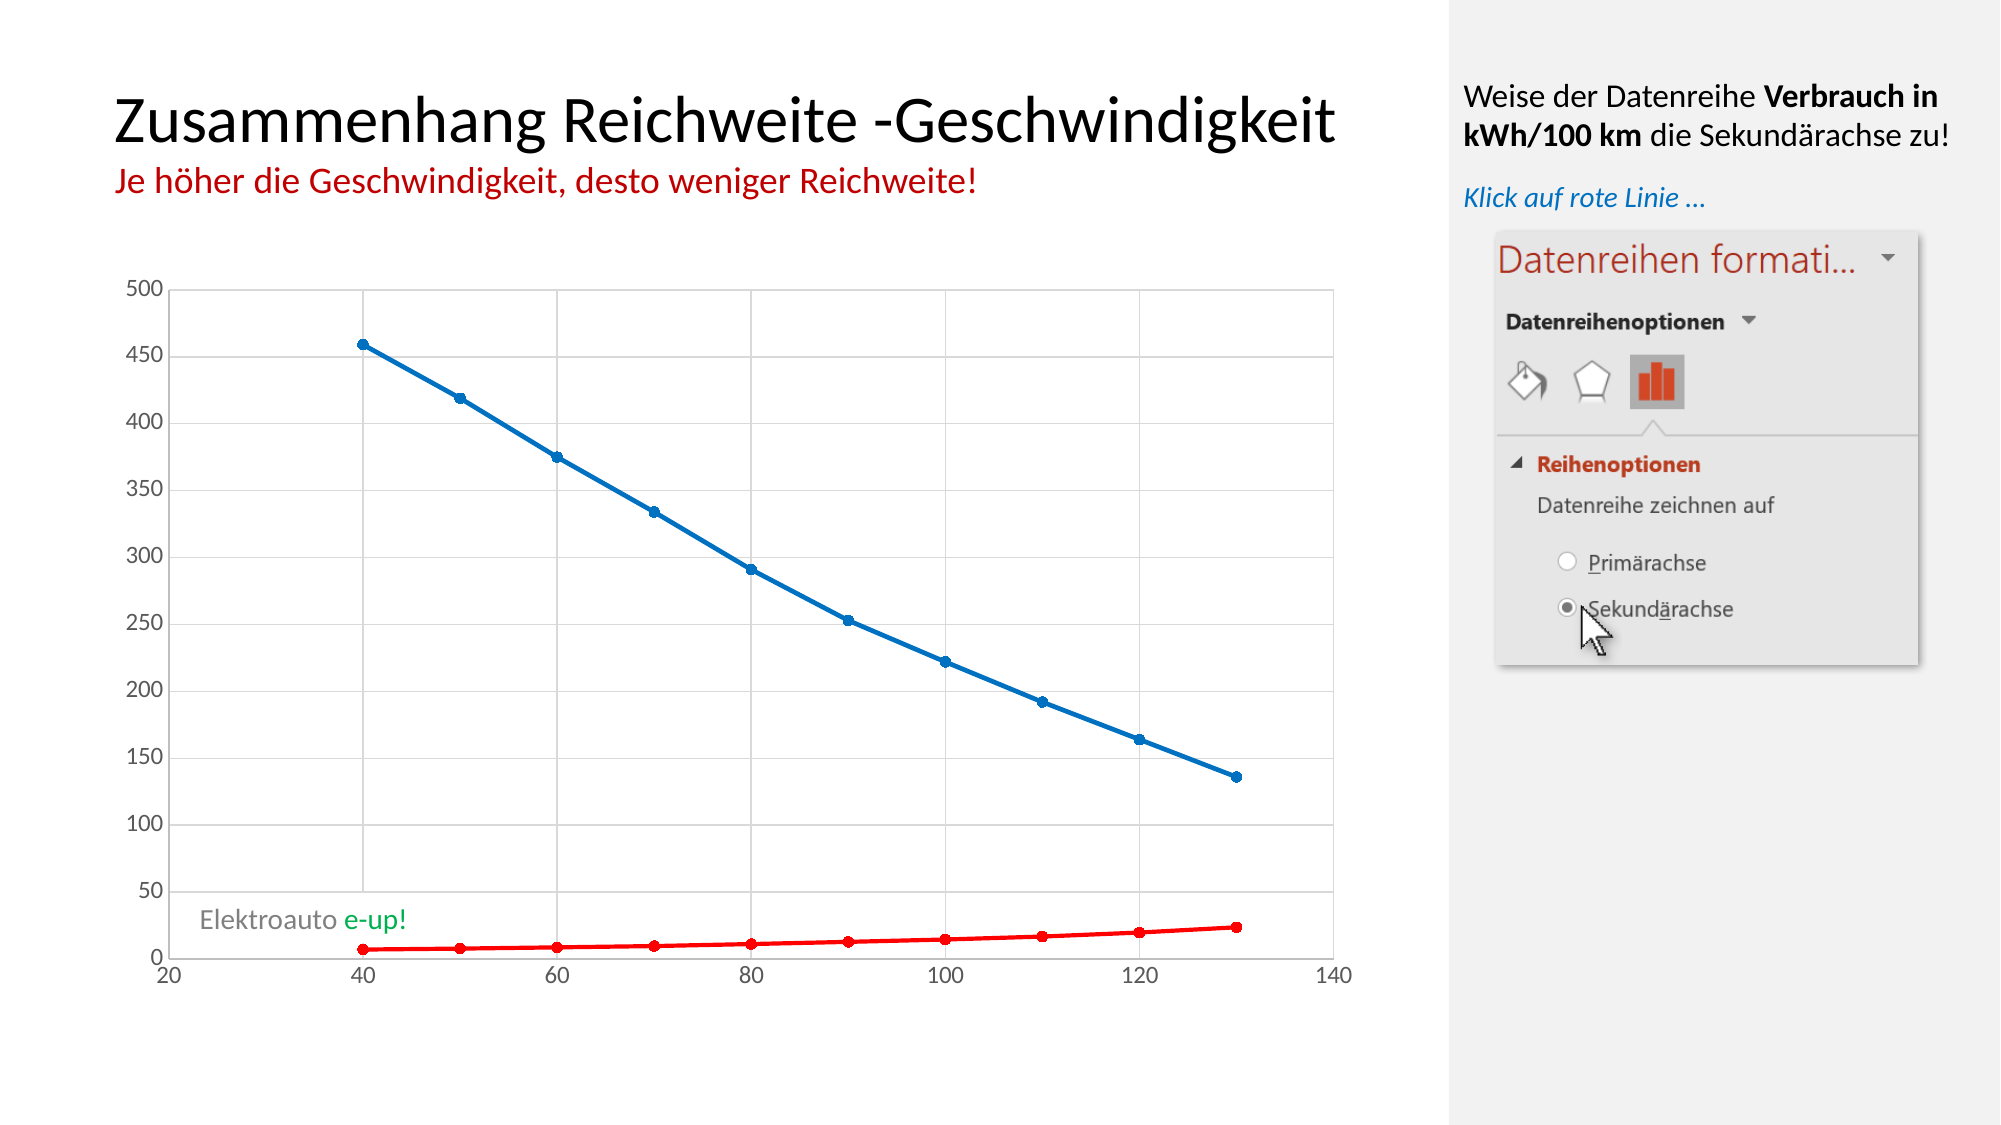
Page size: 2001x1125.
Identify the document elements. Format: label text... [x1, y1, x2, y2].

picture [1495, 232, 1918, 665]
chart [99, 262, 1379, 1006]
text_box Weise der Datenreihe Verbrauch in kWh/100 km die Sekundärachse zu! Klick auf rote Linie … [1448, 66, 2000, 221]
title Zusammenhang Reichweite -Geschwindigkeit Je höher die Geschwindigkeit, desto weniger Reichweite! [99, 45, 1426, 233]
